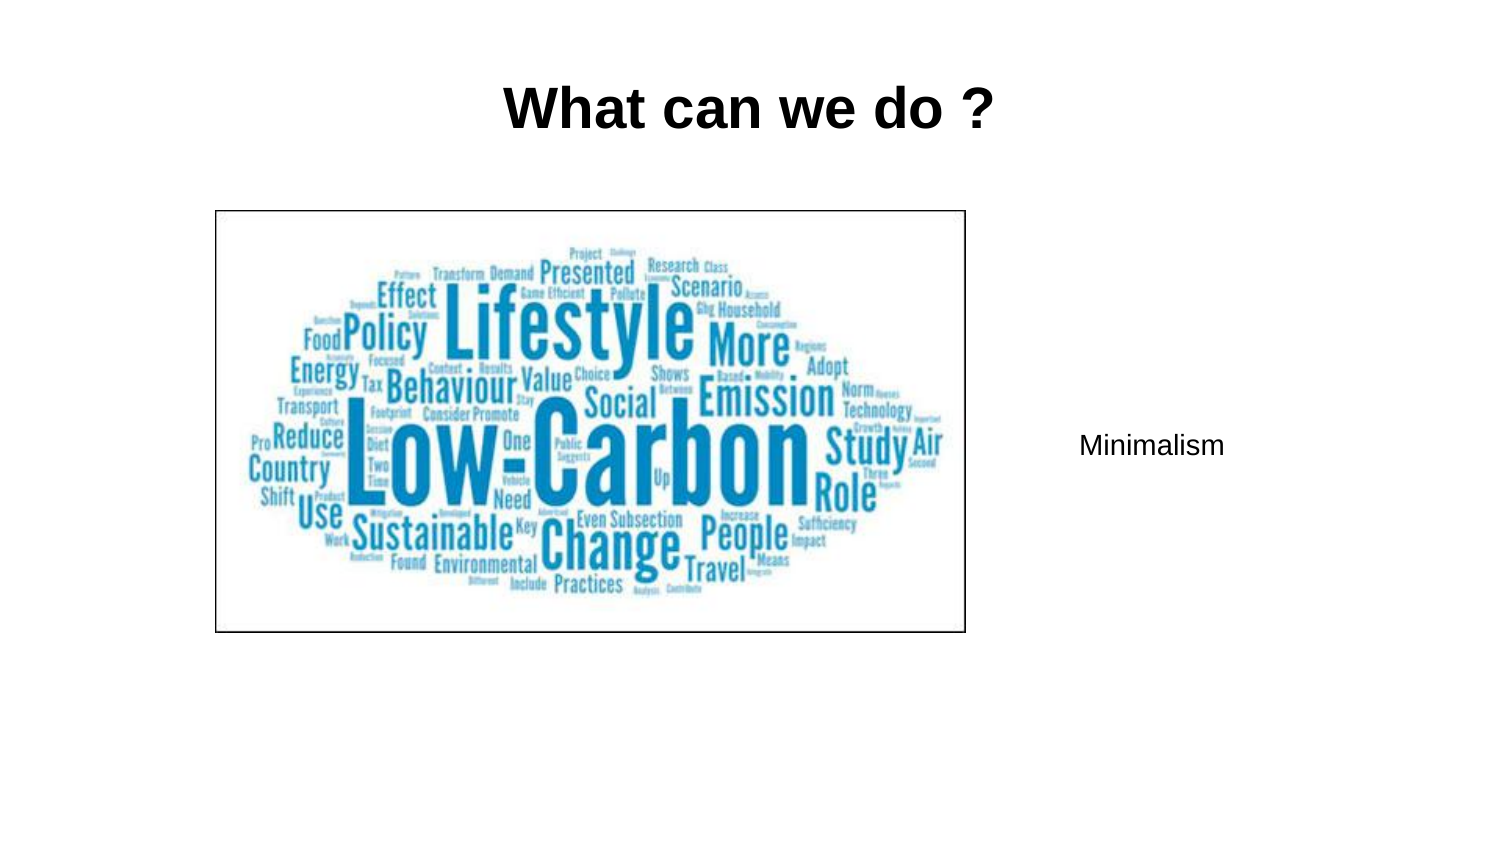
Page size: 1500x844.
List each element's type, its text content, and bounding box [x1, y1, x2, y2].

title What can we do ? [51, 55, 1449, 194]
picture [214, 210, 966, 633]
text_box Minimalism [1064, 410, 1285, 476]
